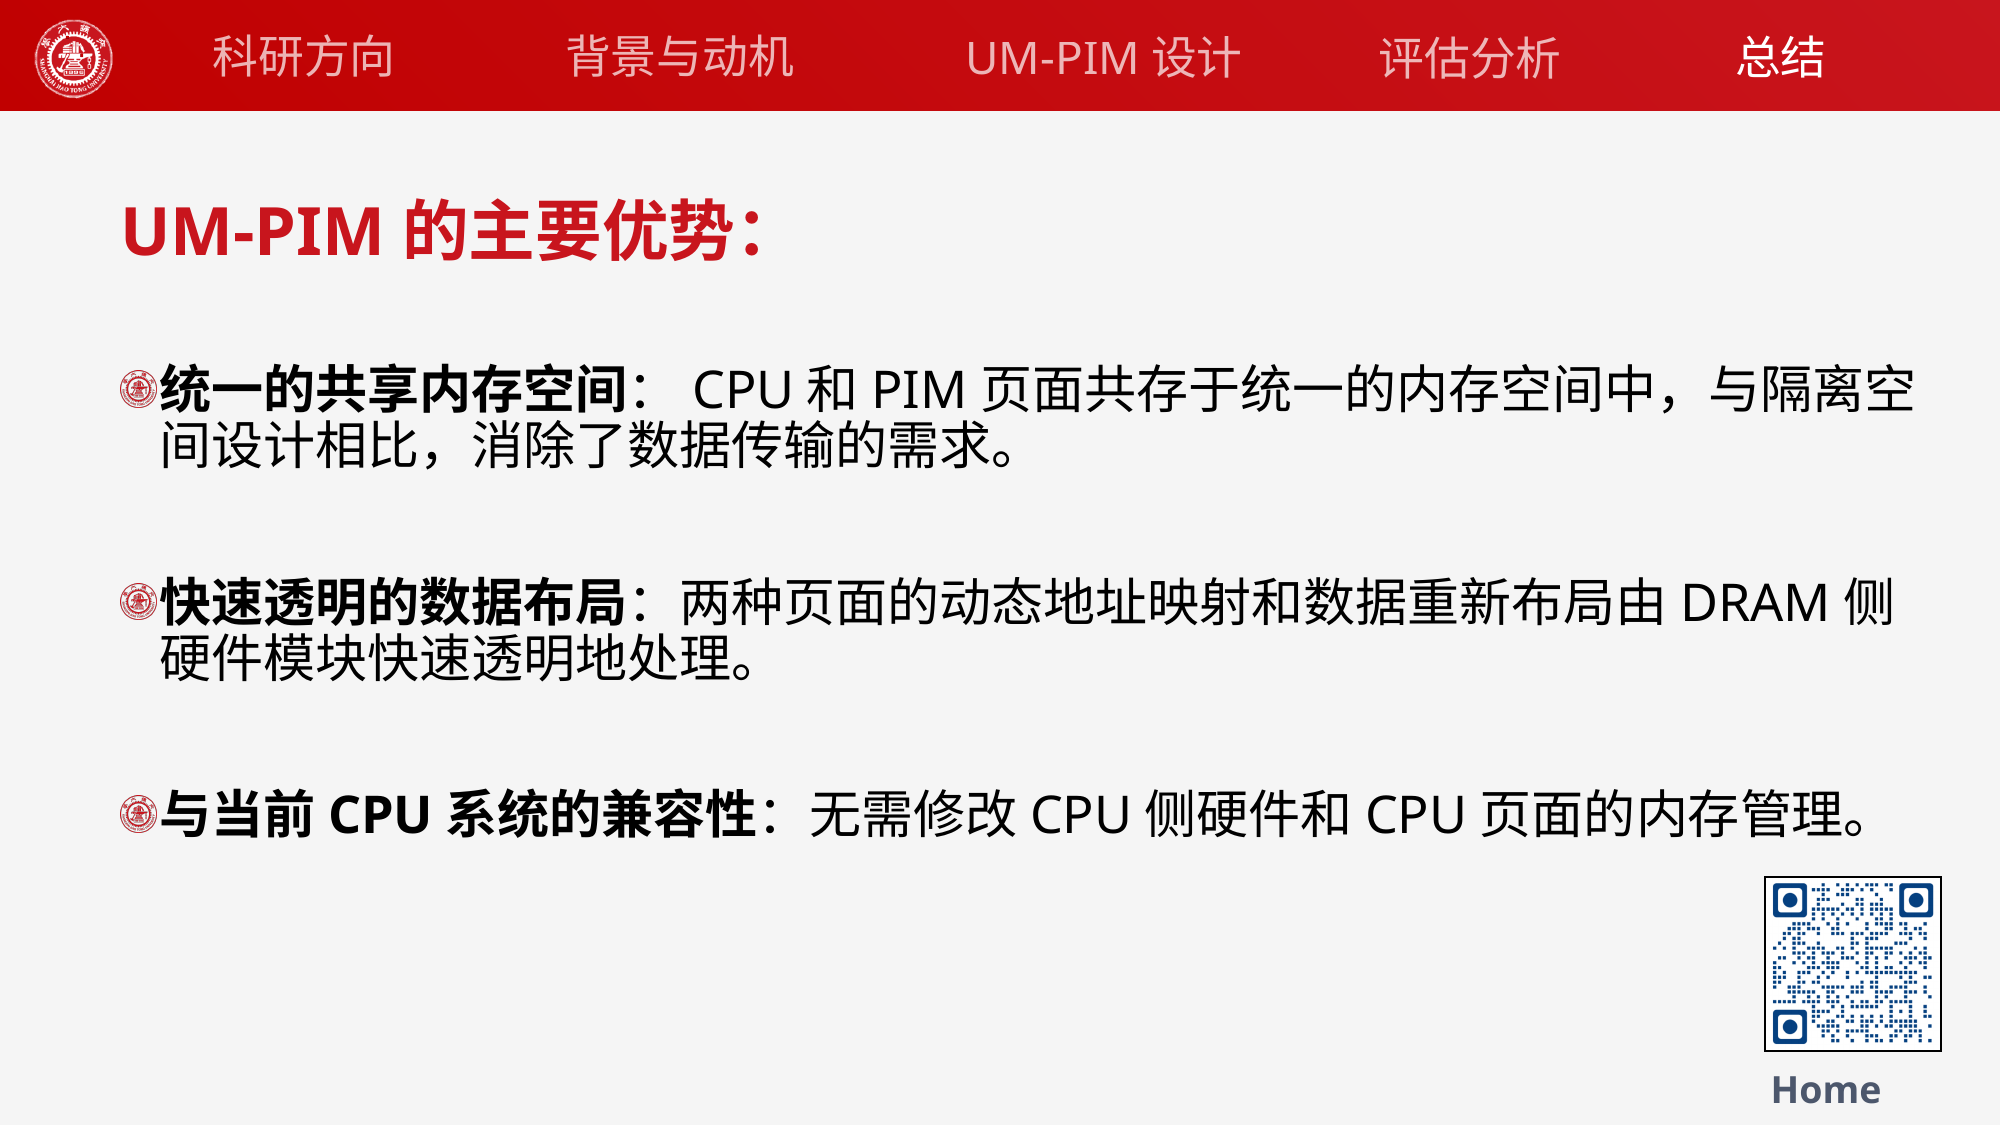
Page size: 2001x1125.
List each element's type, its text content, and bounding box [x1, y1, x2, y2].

picture [120, 795, 157, 833]
text_box 背景与动机 [550, 19, 953, 90]
list UM-PIM的主要优势： 统一的共享内存空间：CPU和PIM页面共存于统一的内存空间中，与隔离空间设计相比，消除了数据传输的需求。 快速透明的数据布局：两种页面的动态地址映射和数据重新布局由DRAM侧硬件模块快速透明地处理。 与当前CPU系统的兼容性：无需修改CPU侧硬件和CPU页面的内存管理。 [105, 190, 1937, 998]
text_box 总结 [1720, 21, 2000, 92]
picture [120, 370, 157, 408]
picture [120, 583, 157, 620]
picture [1766, 878, 1940, 1051]
text_box UM-PIM设计 [950, 21, 1354, 92]
text_box 科研方向 [197, 20, 601, 91]
text_box Home Page [1755, 1046, 1993, 1125]
text_box 评估分析 [1363, 22, 1720, 92]
picture [30, 13, 120, 102]
